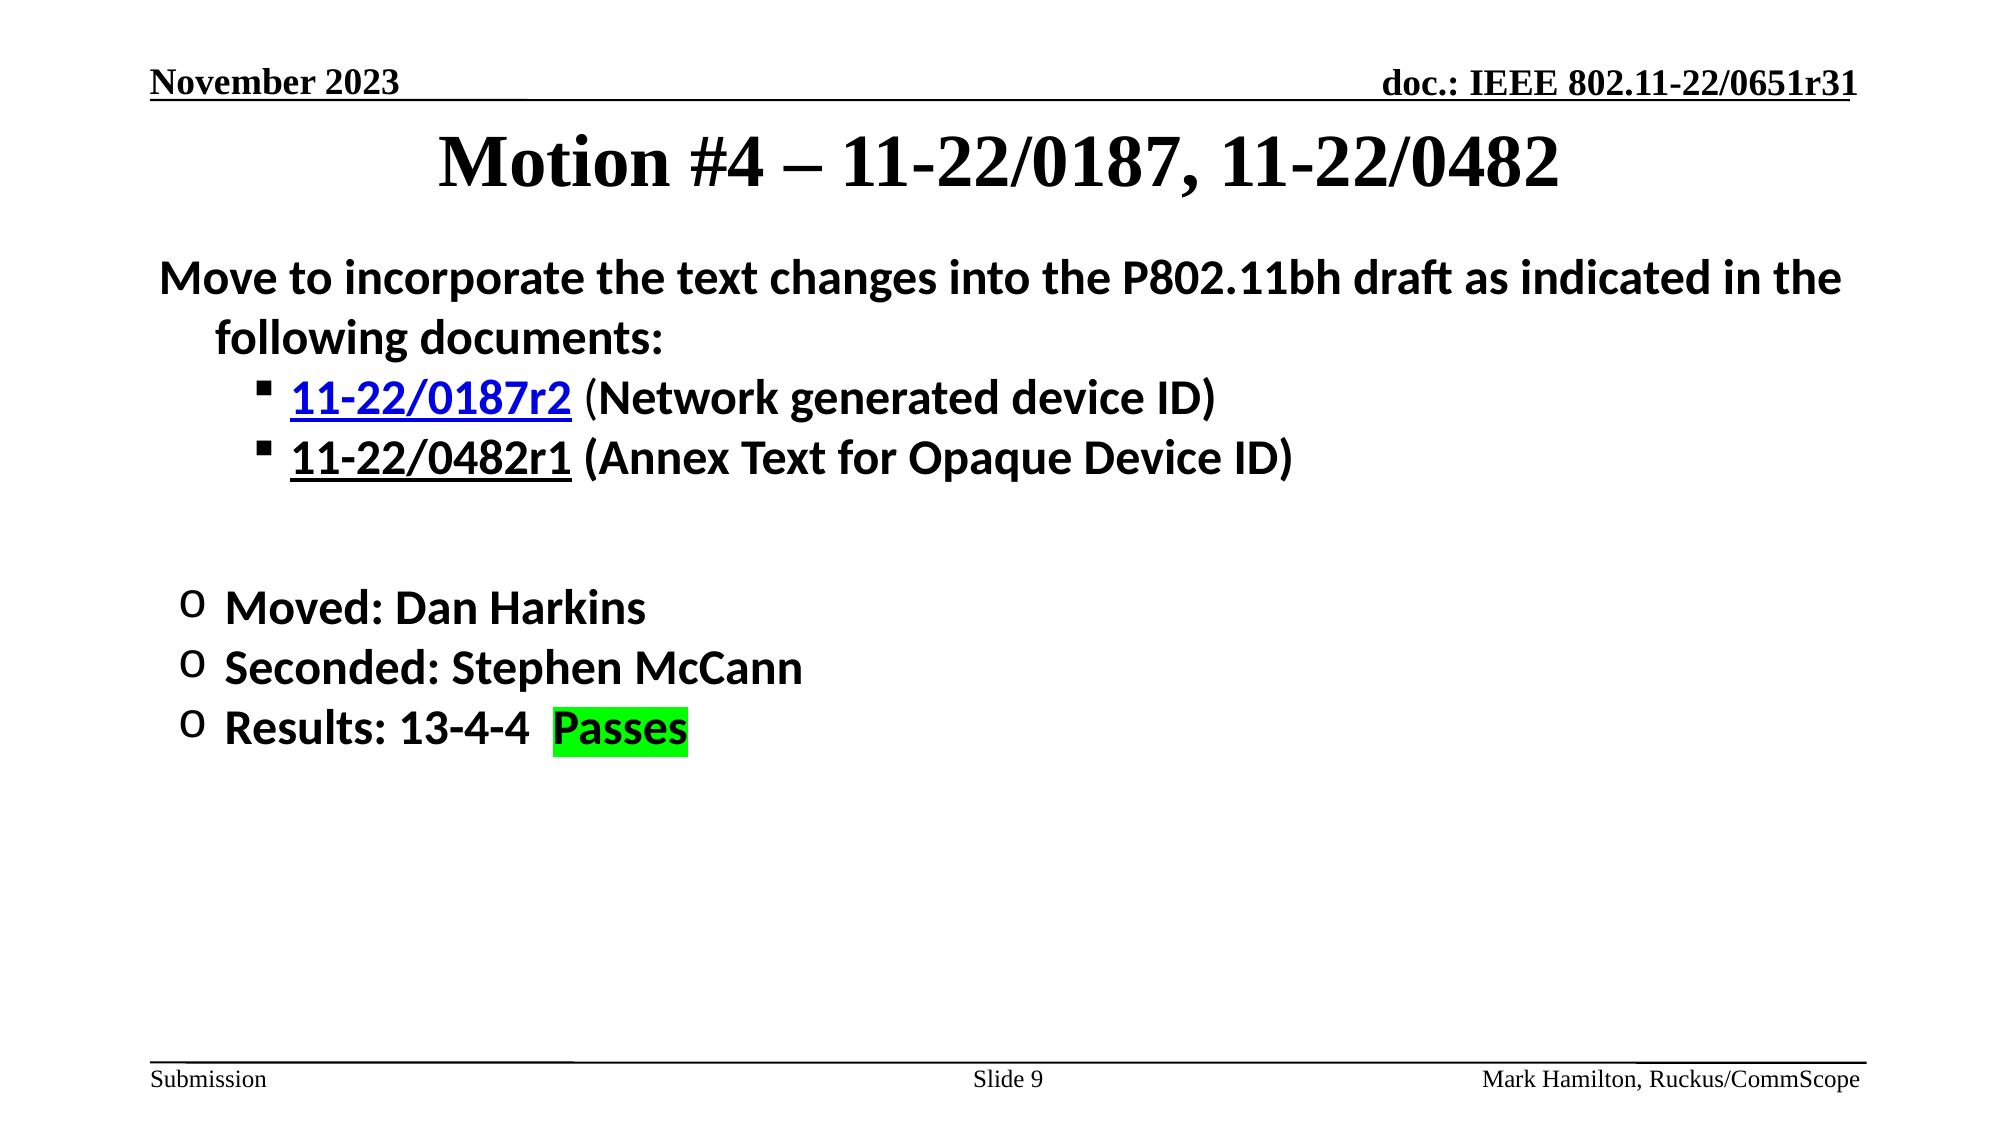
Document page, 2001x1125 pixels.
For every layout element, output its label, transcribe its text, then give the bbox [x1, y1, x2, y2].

title Motion #4 – 11-22/0187, 11-22/0482 [149, 112, 1850, 201]
slide_number Slide 9 [950, 1061, 1067, 1123]
list Move to incorporate the text changes into the P802.11bh draft as indicated in the following documents: 11-22/0187r2 (Network generated device ID) 11-22/0482r1 (Annex Text for Opaque Device ID) Moved: Dan Harkins Seconded: Stephen McCann Results: 13-4-4 Passes [87, 237, 1926, 1063]
